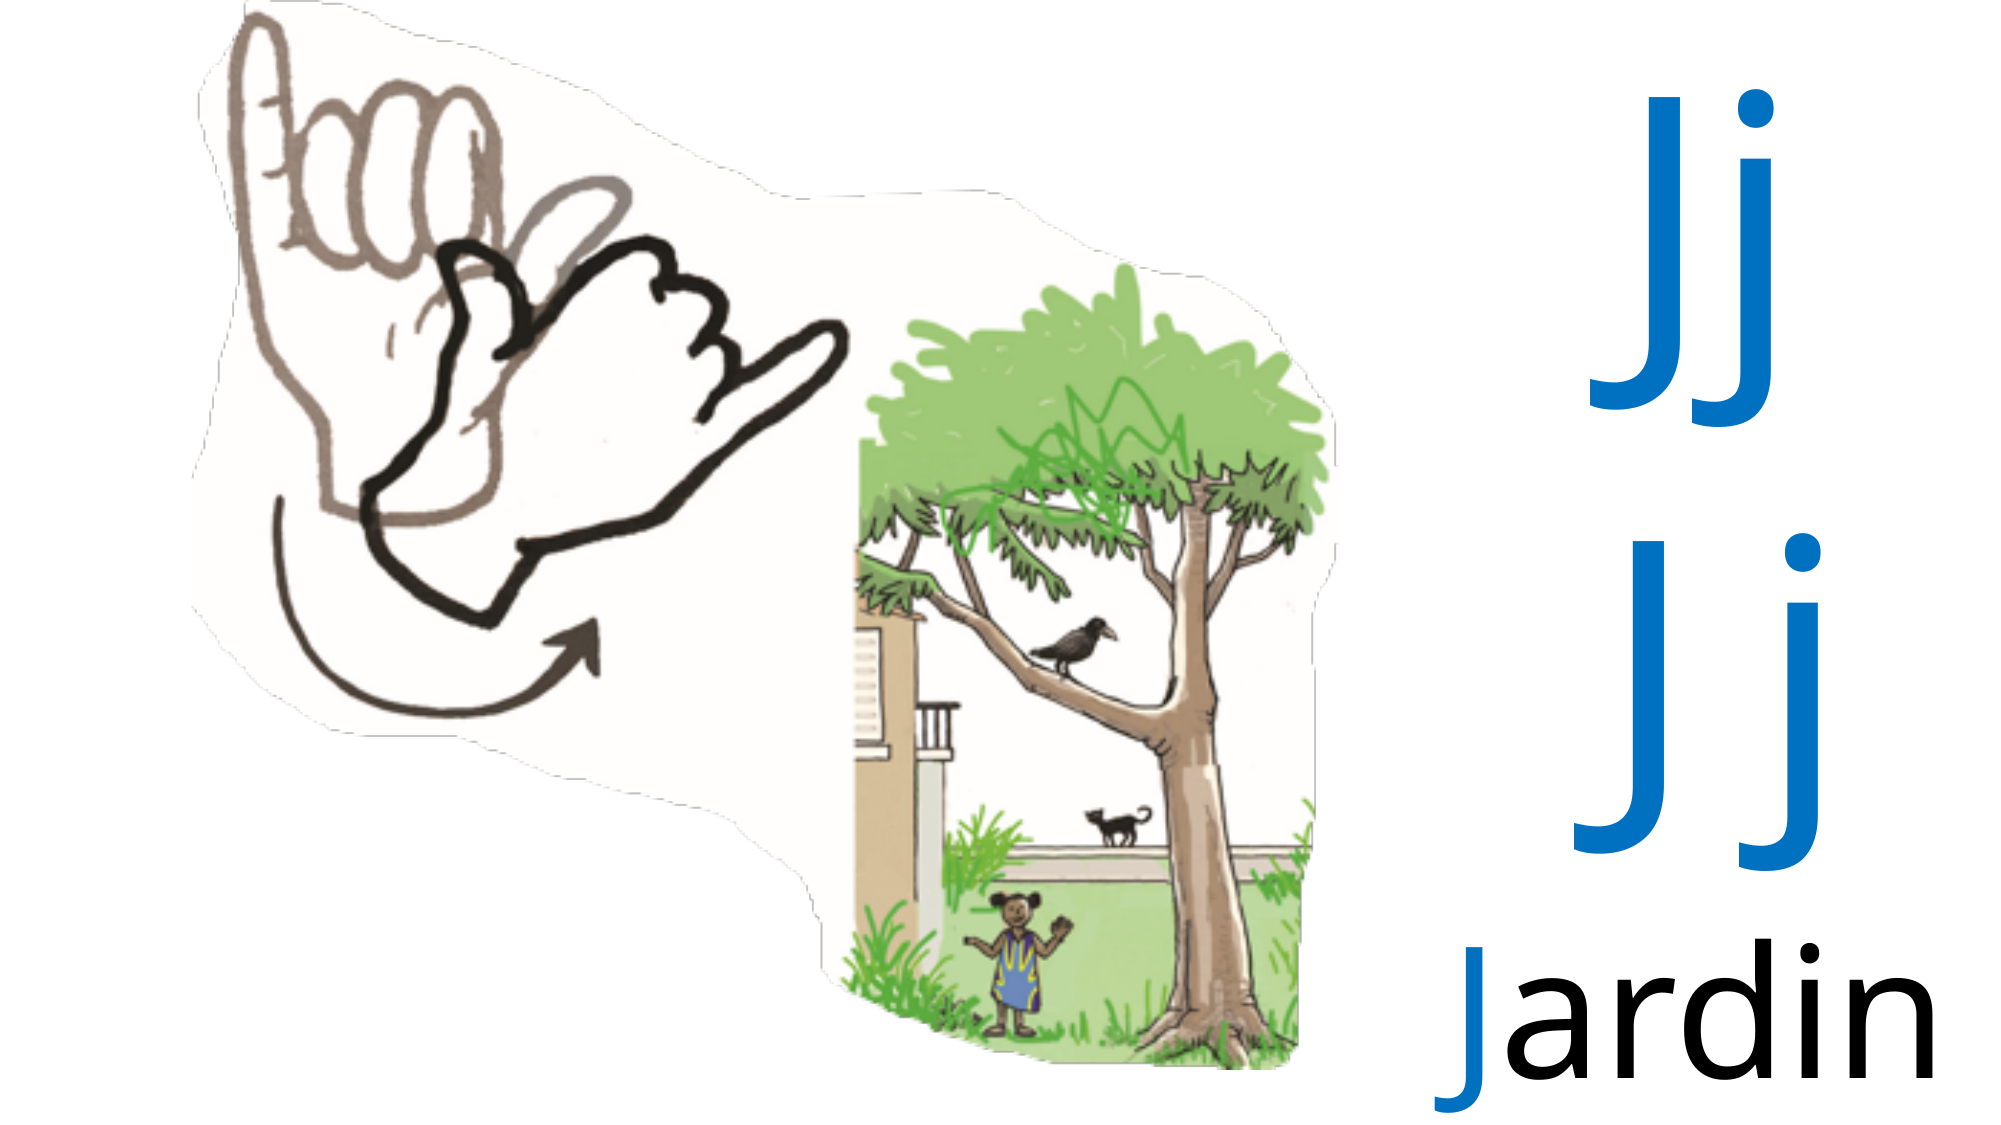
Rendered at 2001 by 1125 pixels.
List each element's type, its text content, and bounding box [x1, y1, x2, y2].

picture [191, 0, 1339, 1070]
text_box J j [1587, 434, 1863, 865]
text_box Jardin [1434, 887, 1963, 1123]
text_box Jj [1602, 0, 1816, 421]
